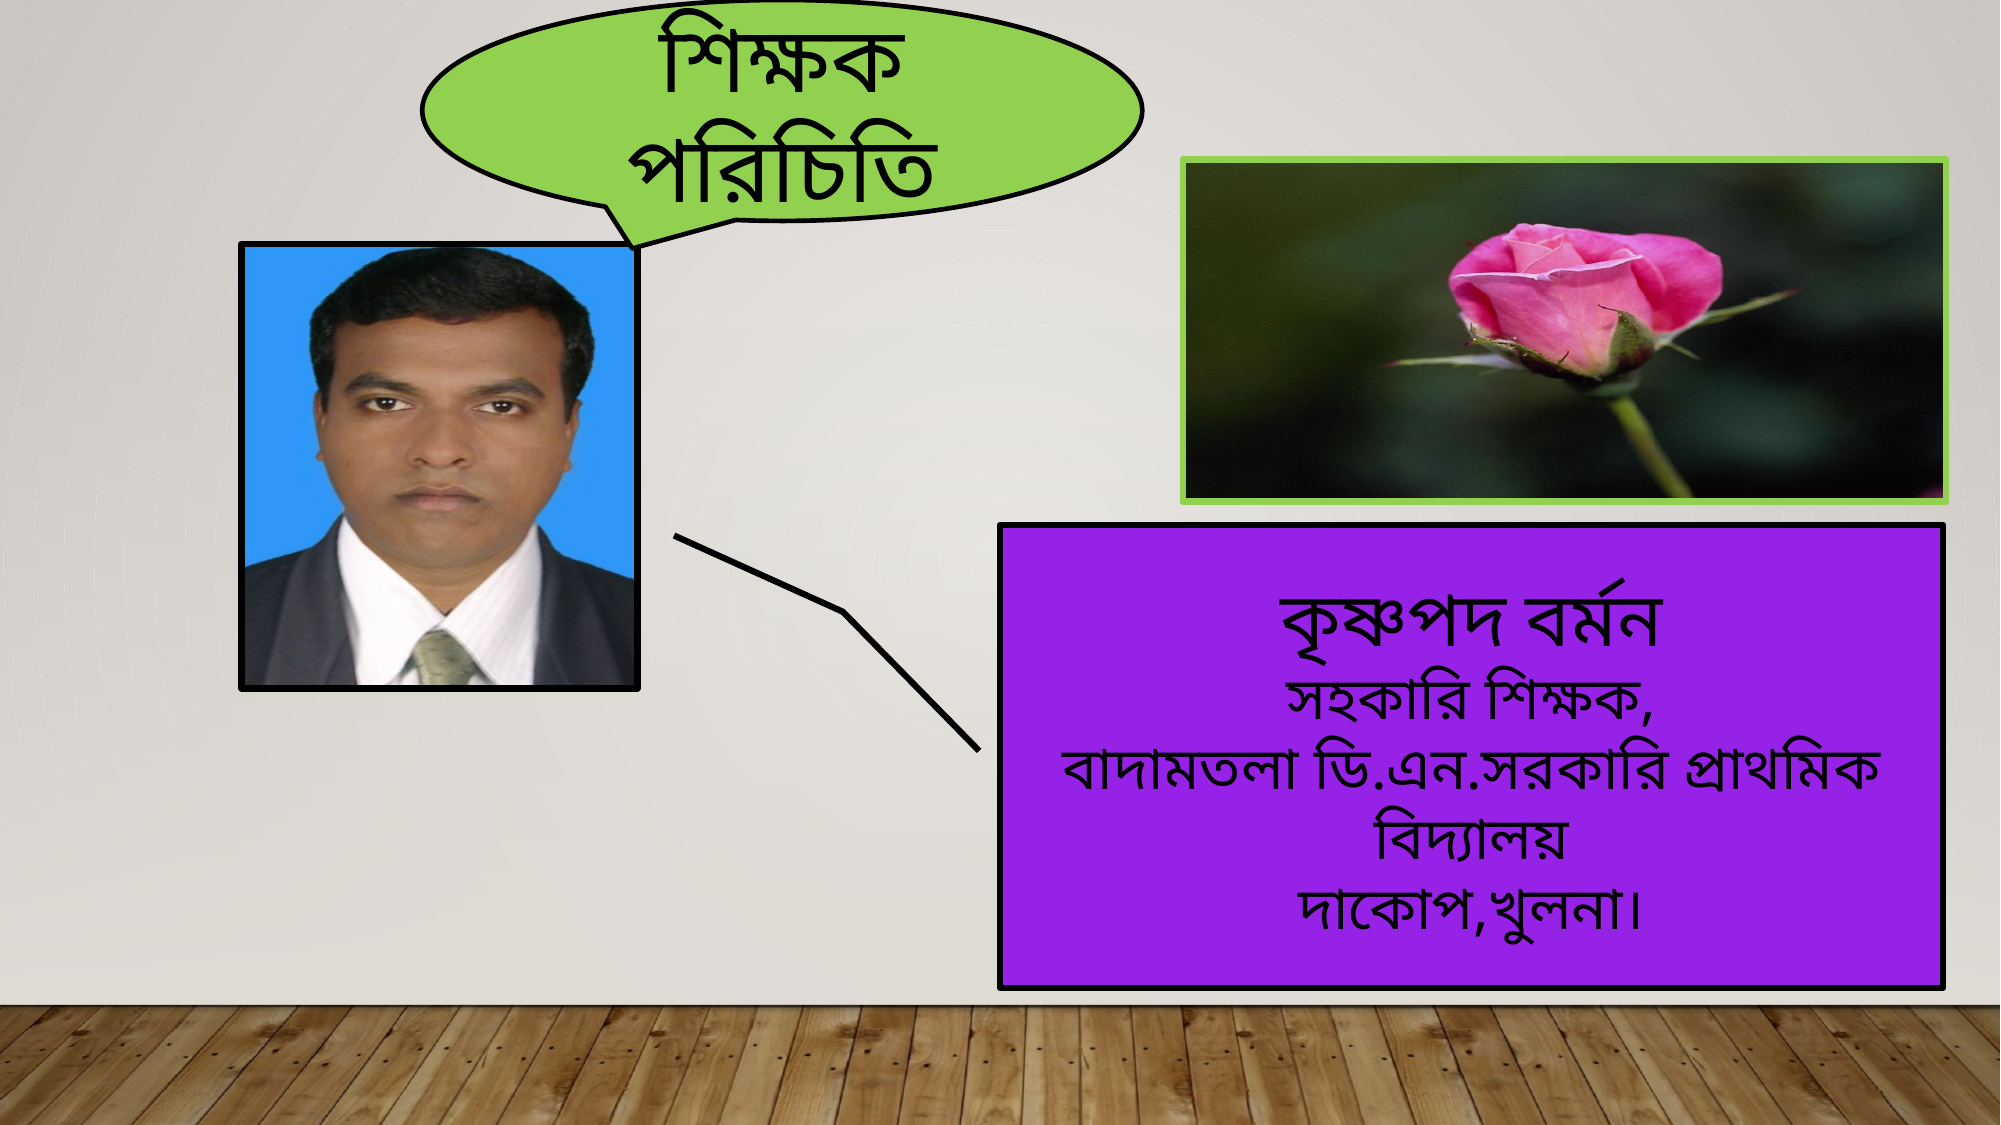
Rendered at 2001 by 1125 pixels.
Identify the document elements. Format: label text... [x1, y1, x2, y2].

picture [244, 246, 635, 686]
picture [1185, 162, 1944, 499]
text_box শিক্ষক পরিচিতি [420, 0, 1144, 250]
text_box কৃষ্ণপদ বর্মন সহকারি শিক্ষক, বাদামতলা ডি.এন.সরকারি প্রাথমিক বিদ্যালয় দাকোপ,খুলনা। [999, 524, 1944, 989]
picture [0, 1005, 2000, 1125]
text_box কৃষ্ণপদ বর্মন সহকারি শিক্ষক, বাদামতলা ডি.এন.সরকারি প্রাথমিক বিদ্যালয় দাকোপ,খুলনা। [673, 534, 981, 752]
